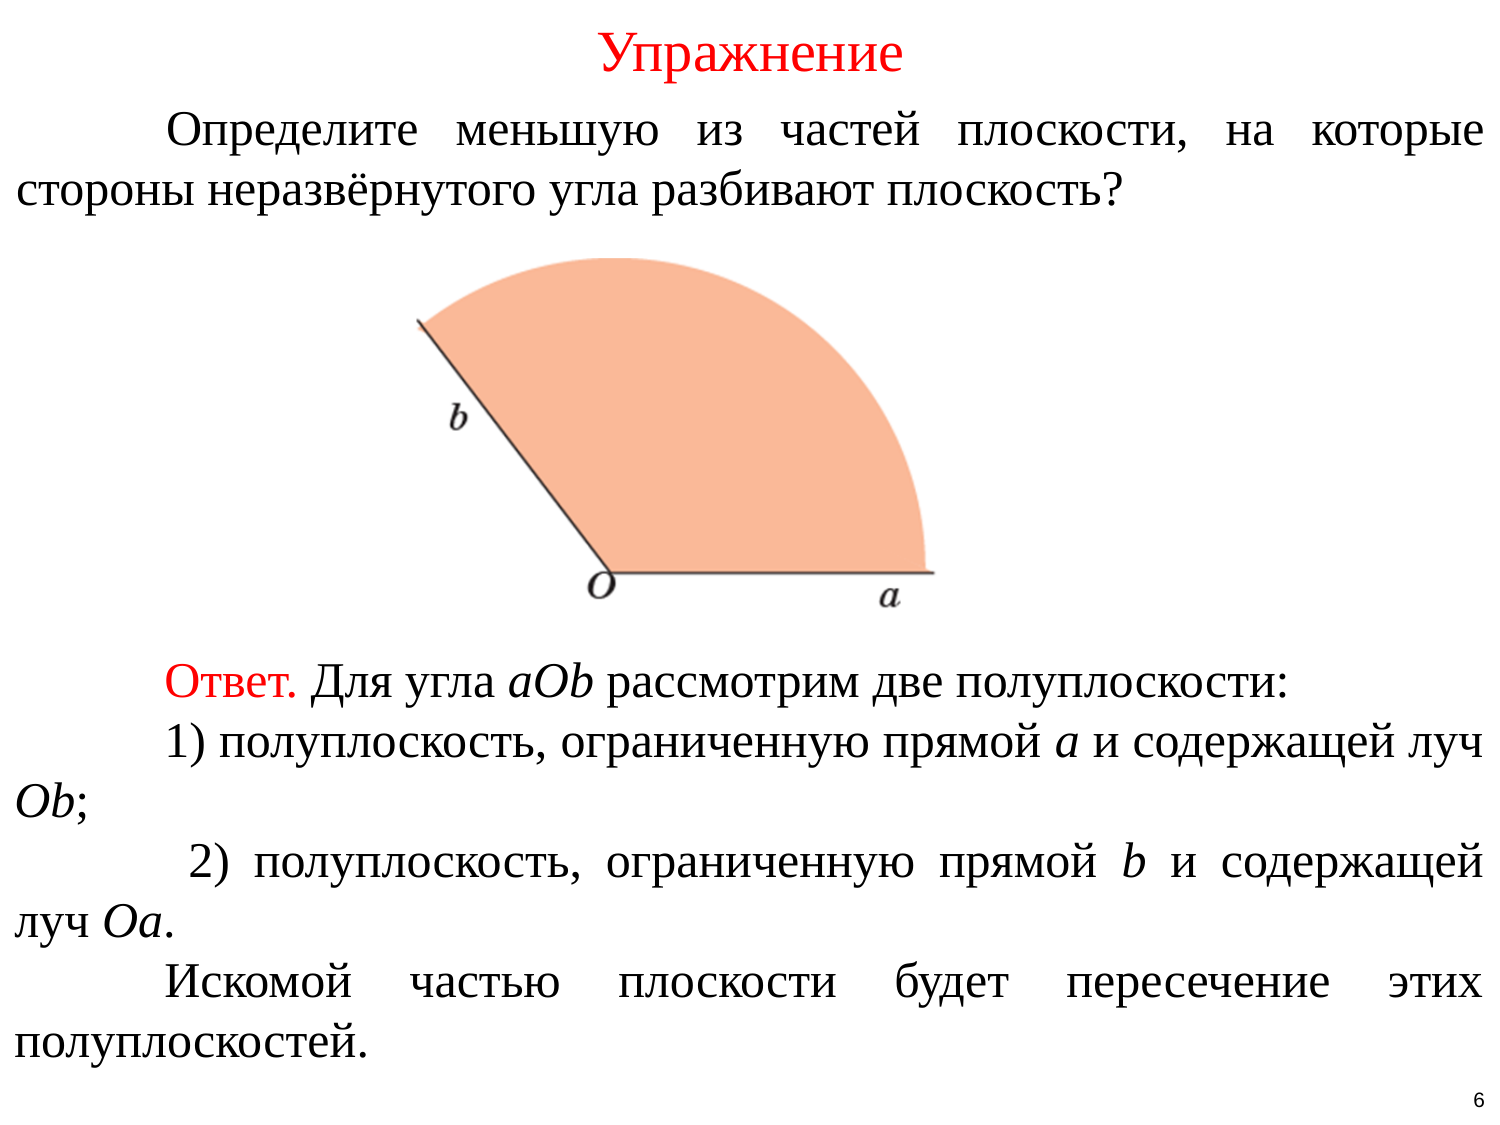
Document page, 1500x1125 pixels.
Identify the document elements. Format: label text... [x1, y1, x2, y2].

text_box Ответ. Для угла aOb рассмотрим две полуплоскости: 1) полуплоскость, ограниченную прямой a и содержащей луч Ob; 2) полуплоскость, ограниченную прямой b и содержащей луч Oa. Искомой частью плоскости будет пересечение этих полуплоскостей. [0, 640, 1499, 1075]
text_box Упражнение [1, 5, 1500, 91]
text_box 6 [1417, 1079, 1500, 1125]
picture [395, 241, 957, 629]
text_box Определите меньшую из частей плоскости, на которые стороны неразвёрнутого угла разбивают плоскость? [1, 91, 1500, 224]
